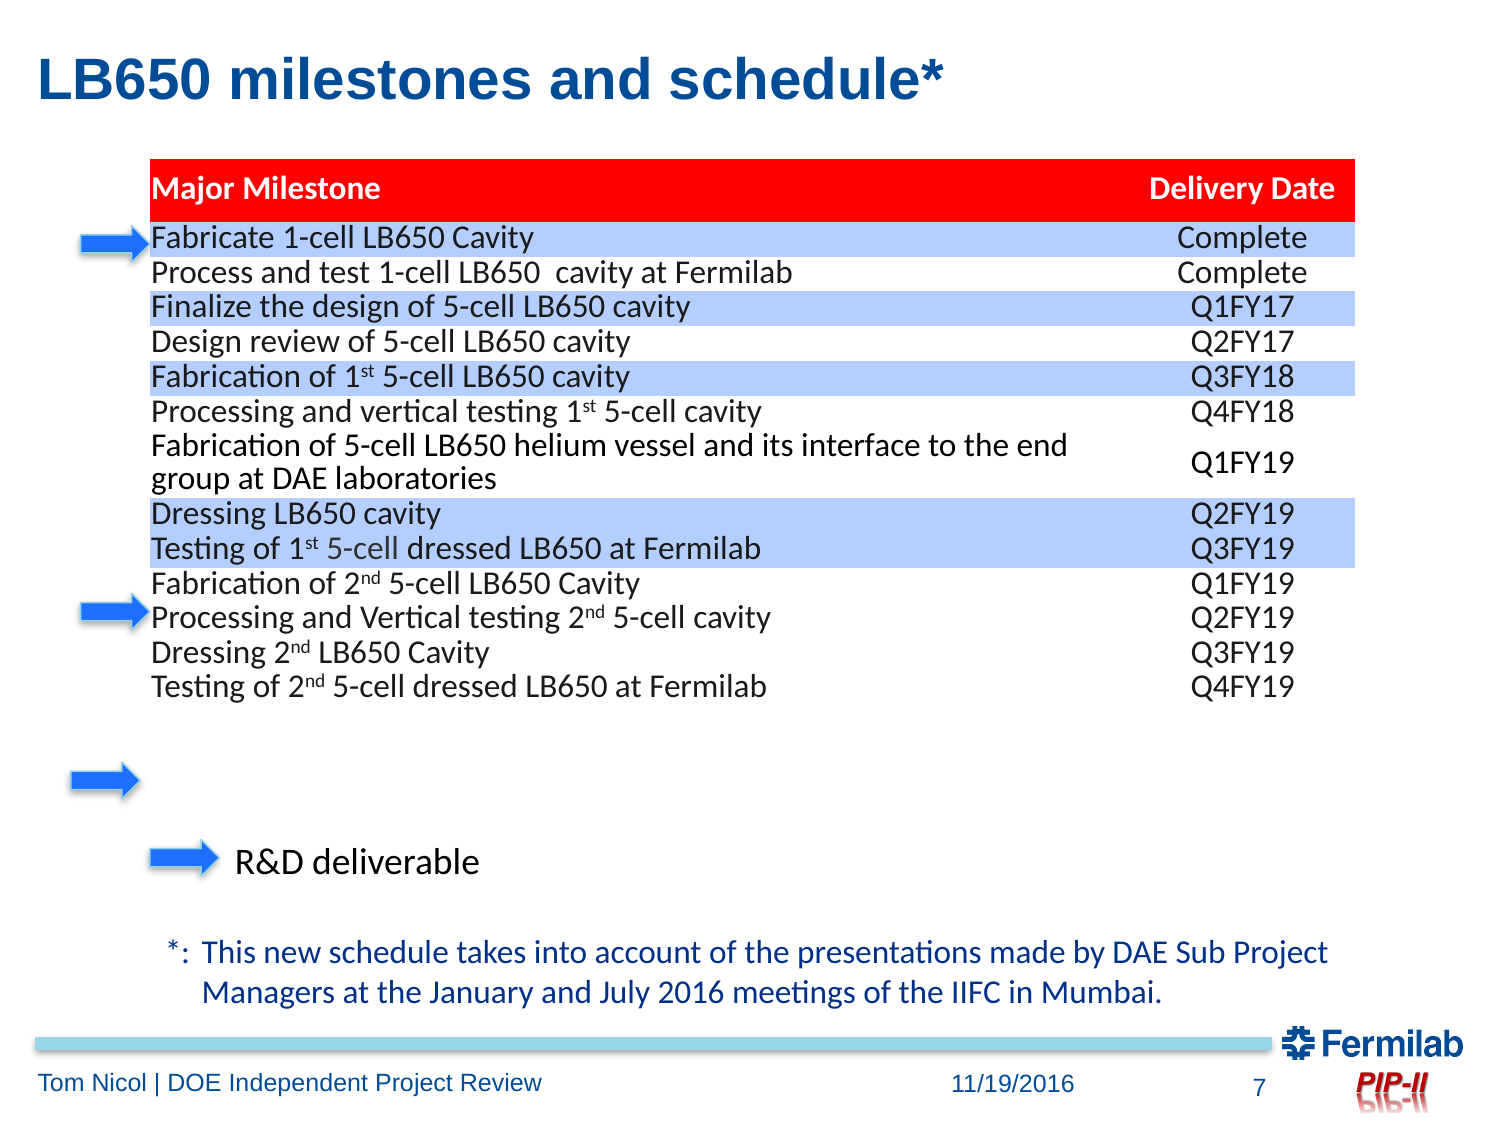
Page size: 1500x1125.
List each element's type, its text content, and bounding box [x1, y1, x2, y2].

table_header Major Milestone [150, 159, 1130, 222]
table_cell Q3FY19 [1130, 533, 1355, 568]
table_cell Process and test 1-cell LB650 cavity at Fermilab [150, 257, 1130, 291]
table_cell Design review of 5-cell LB650 cavity [150, 326, 1130, 361]
table_cell Q2FY19 [1130, 498, 1355, 533]
table_cell Fabrication of 1st 5-cell LB650 cavity [150, 361, 1130, 396]
footer Tom Nicol | DOE Independent Project Review [37, 1066, 591, 1107]
table_cell Dressing LB650 cavity [150, 498, 1130, 533]
table_cell Finalize the design of 5-cell LB650 cavity [150, 291, 1130, 326]
table_cell Complete [1130, 222, 1355, 257]
table_cell Processing and Vertical testing 2nd 5-cell cavity [150, 602, 1130, 637]
table_cell Q3FY18 [1130, 361, 1355, 396]
text_box R&D deliverable [234, 833, 561, 882]
table_cell Q2FY17 [1130, 326, 1355, 361]
picture [1282, 1026, 1463, 1125]
table_cell Fabrication of 5-cell LB650 helium vessel and its interface to the end group at DAE laboratories [150, 430, 1130, 498]
table_cell Dressing 2nd LB650 Cavity [150, 637, 1130, 672]
table_cell Complete [1130, 257, 1355, 291]
table_cell Q1FY19 [1130, 568, 1355, 602]
table_cell Q4FY18 [1130, 396, 1355, 430]
table_header Delivery Date [1130, 159, 1355, 222]
table_cell Q2FY19 [1130, 602, 1355, 637]
text_box [69, 761, 141, 800]
table_cell Q1FY19 [1130, 430, 1355, 498]
text_box [79, 592, 151, 631]
slide_number 7 [1198, 1071, 1267, 1111]
text_box [149, 838, 220, 877]
table_cell Testing of 2nd 5-cell dressed LB650 at Fermilab [150, 672, 1130, 706]
table_cell Q4FY19 [1130, 672, 1355, 706]
text_box [79, 224, 151, 263]
table_cell Processing and vertical testing 1st 5-cell cavity [150, 396, 1130, 430]
title LB650 milestones and schedule* [37, 41, 1463, 112]
table_cell Q3FY19 [1130, 637, 1355, 672]
table_cell Fabricate 1-cell LB650 Cavity [150, 222, 1130, 257]
text_box *: This new schedule takes into account of the presentations made by DAE Sub Project Managers at the January and July 2016 meetings of the IIFC in Mumbai. [149, 922, 1350, 1018]
table_cell Fabrication of 2nd 5-cell LB650 Cavity [150, 568, 1130, 602]
table_cell Q1FY17 [1130, 291, 1355, 326]
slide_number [947, 1067, 1079, 1107]
table_cell Testing of 1st 5-cell dressed LB650 at Fermilab [150, 533, 1130, 568]
